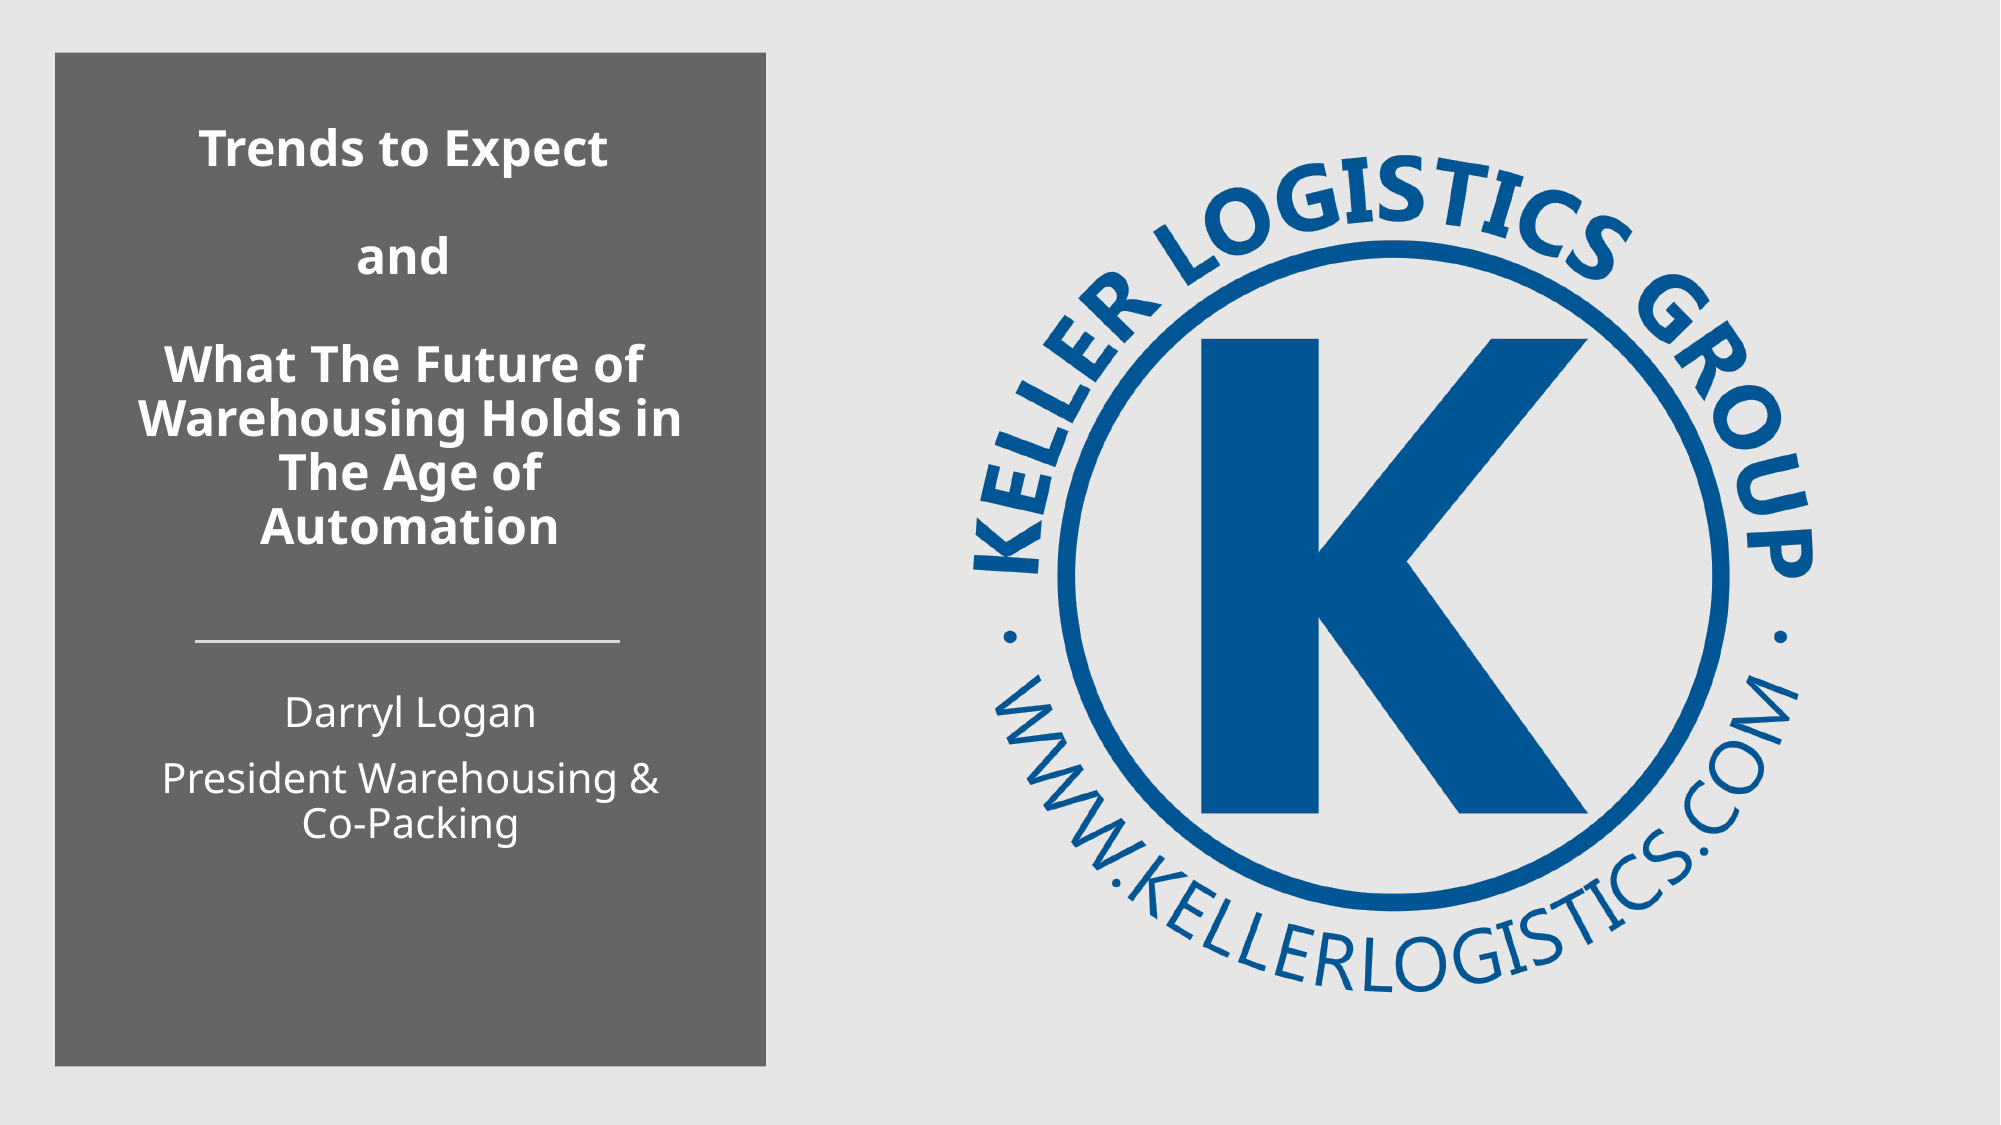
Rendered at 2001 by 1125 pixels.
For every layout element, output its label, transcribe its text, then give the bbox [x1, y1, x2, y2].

picture [911, 79, 1890, 1040]
title Trends to Expect and What The Future of Warehousing Holds in The Age of Automation [110, 123, 711, 563]
text_box [54, 52, 767, 1067]
list Darryl Logan President Warehousing & Co-Packing [110, 684, 711, 935]
